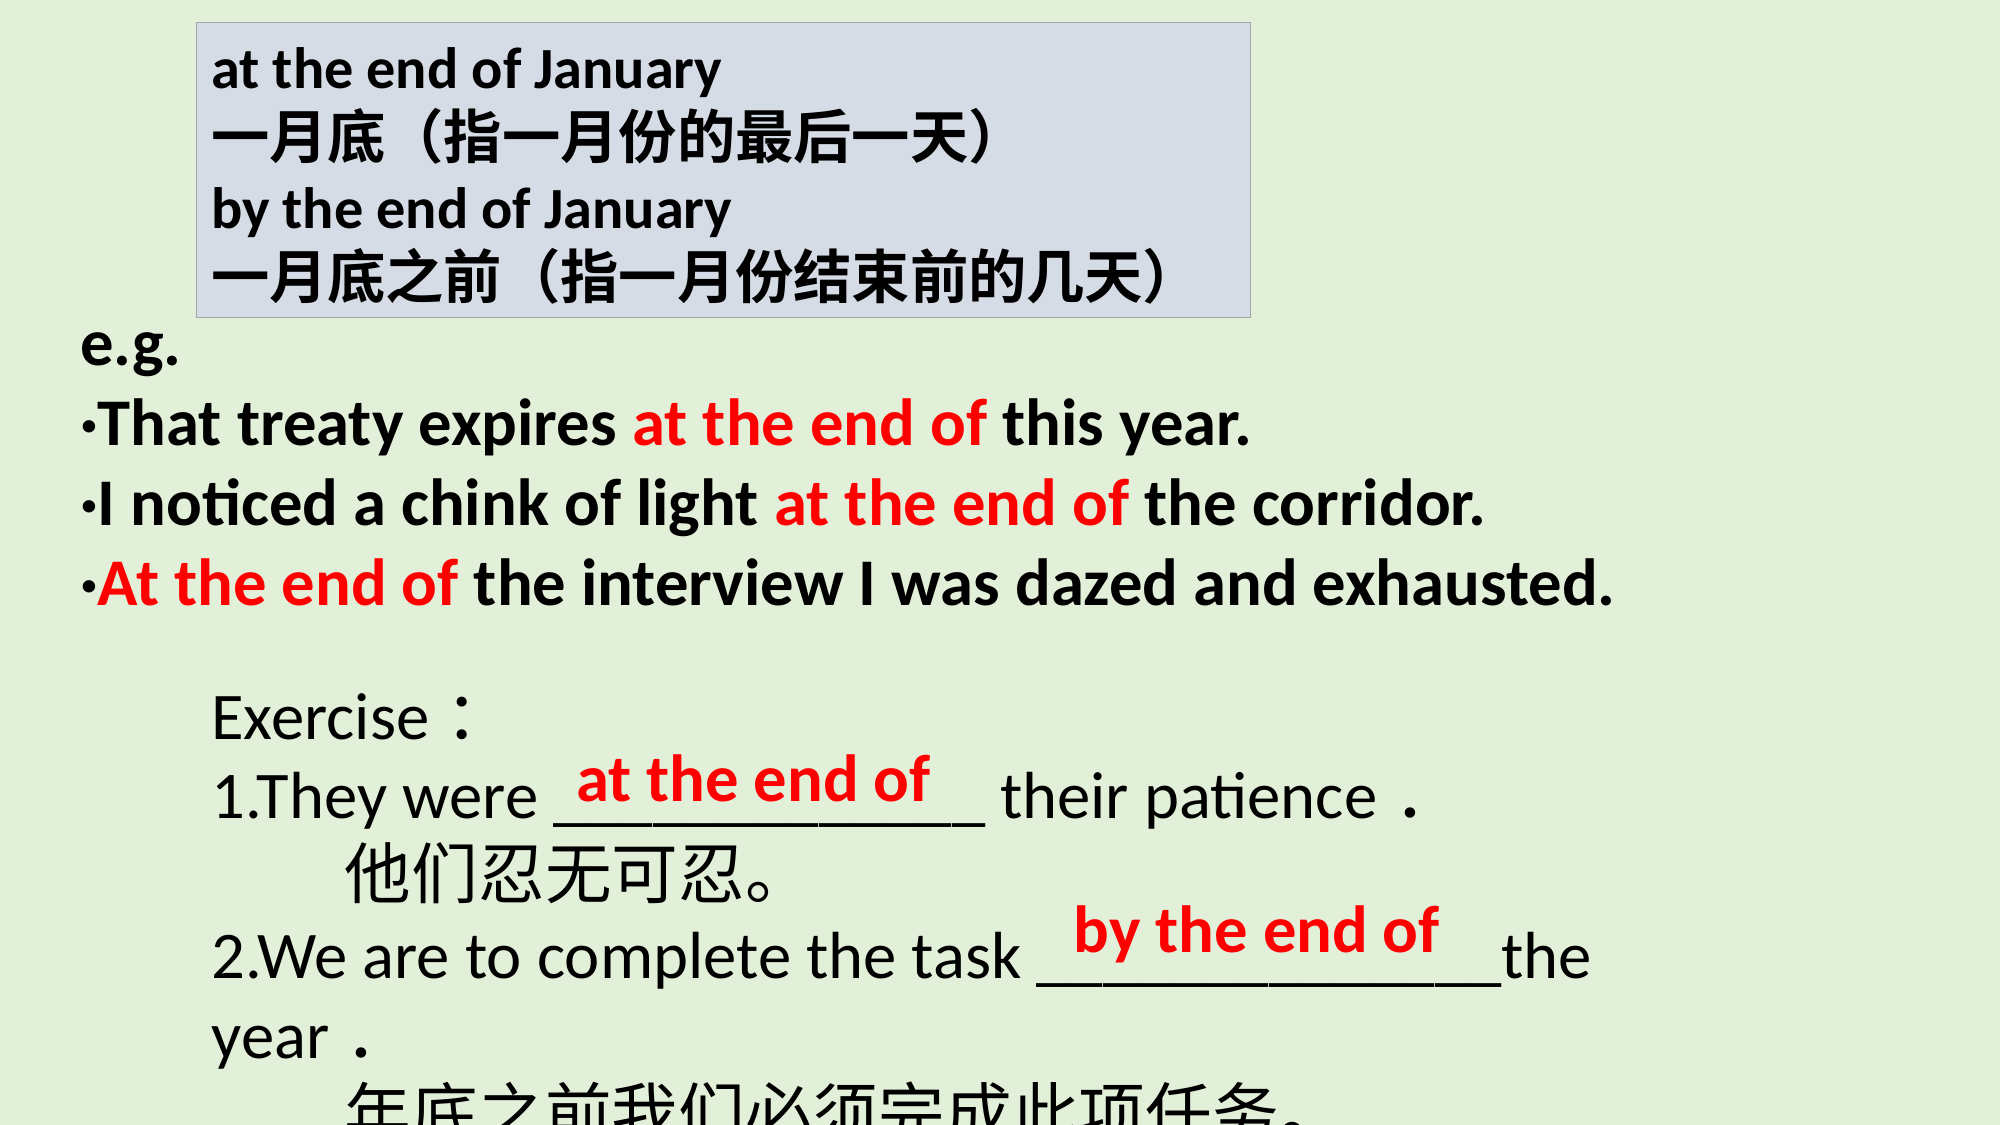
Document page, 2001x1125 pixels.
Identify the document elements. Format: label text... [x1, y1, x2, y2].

text_box at the end of January 一月底（指一月份的最后一天） by the end of January 一月底之前（指一月份结束前的几天） [196, 22, 1251, 318]
text_box Exercise： 1.They were _____________ their patience． 他们忍无可忍。 2.We are to complete the task ______________the year． 年底之前我们必须完成此项任务。 [196, 665, 1812, 1125]
text_box by the end of [1058, 878, 1505, 973]
text_box at the end of [561, 727, 951, 823]
text_box e.g. ·That treaty expires at the end of this year. ·I noticed a chink of light at the end of the corridor. ·At the end of the interview I was dazed and exhausted. [65, 291, 1632, 627]
